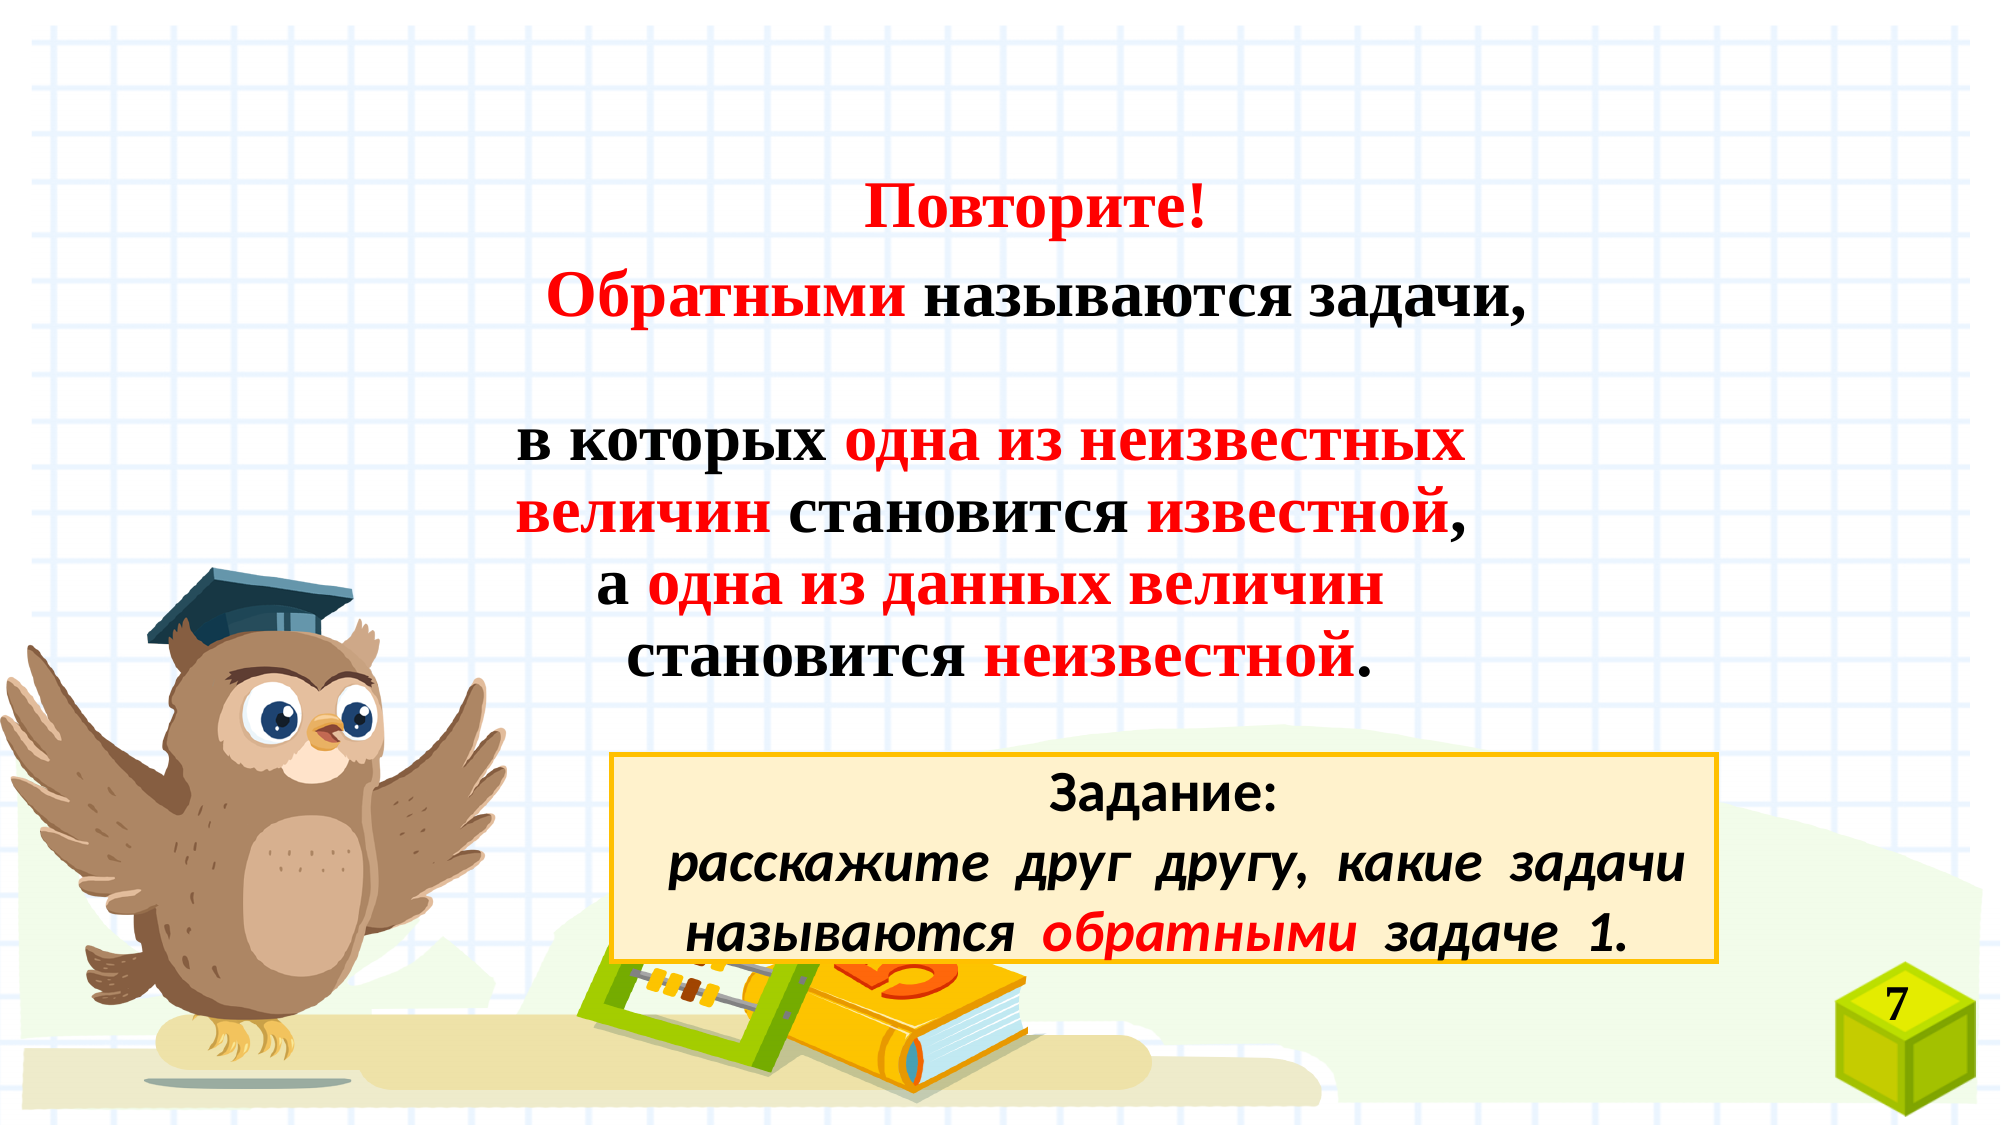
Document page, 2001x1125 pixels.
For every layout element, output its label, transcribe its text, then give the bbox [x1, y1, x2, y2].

picture [0, 0, 2001, 1125]
text_box Задание: расскажите друг другу, какие задачи называются обратными задаче 1. [611, 754, 1717, 962]
text_box Повторите! Обратными называются задачи, в которых одна из неизвестных величин становится известной, а одна из данных величин становится неизвестной. [452, 163, 1548, 698]
